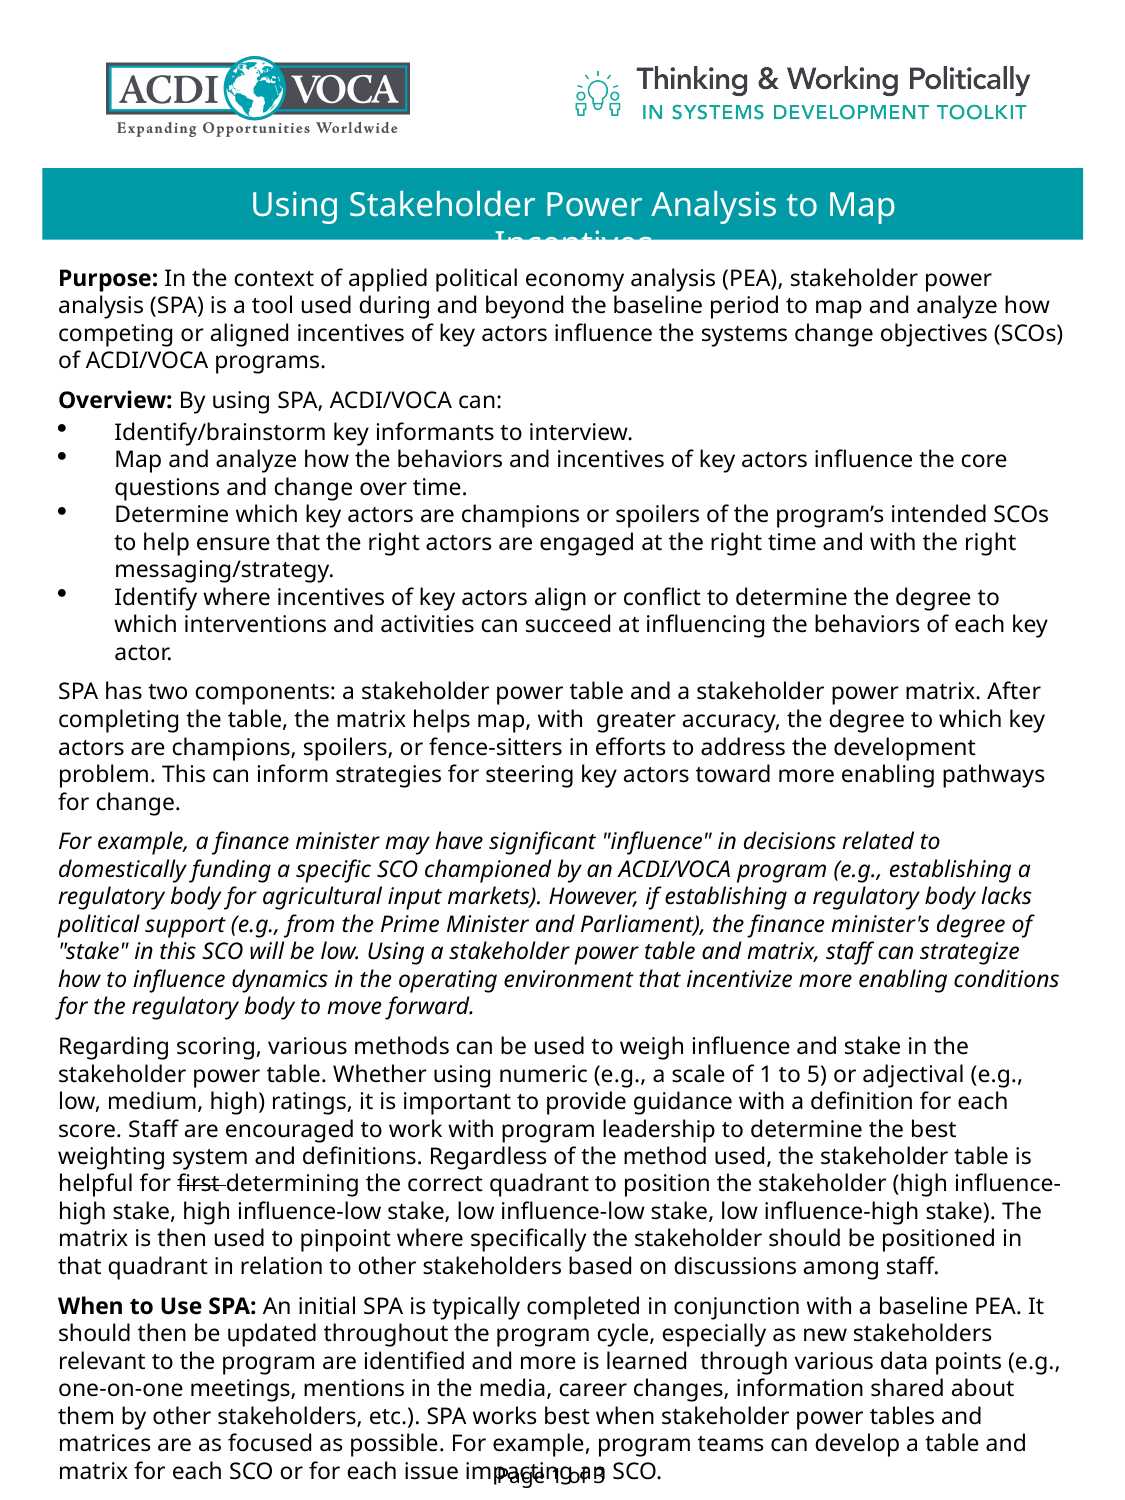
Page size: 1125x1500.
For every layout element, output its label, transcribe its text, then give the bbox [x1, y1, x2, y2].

picture [550, 59, 1059, 125]
text_box Purpose: In the context of applied political economy analysis (PEA), stakeholder power analysis (SPA) is a tool used during and beyond the baseline period to map and analyze how competing or aligned incentives of key actors influence the systems change objectives (SCOs) of ACDI/VOCA programs. Overview: By using SPA, ACDI/VOCA can: Identify/brainstorm key informants to interview. Map and analyze how the behaviors and incentives of key actors influence the core questions and change over time. Determine which key actors are champions or spoilers of the program’s intended SCOs to help ensure that the right actors are engaged at the right time and with the right messaging/strategy. Identify where incentives of key actors align or conflict to determine the degree to which interventions and activities can succeed at influencing the behaviors of each key actor. SPA has two components: a stakeholder power table and a stakeholder power matrix. After completing the table, the matrix helps map, with greater accuracy, the degree to which key actors are champions, spoilers, or fence-sitters in efforts to address the development problem. This can inform strategies for steering key actors toward more enabling pathways for change. For example, a finance minister may have significant "influence" in decisions related to domestically funding a specific SCO championed by an ACDI/VOCA program (e.g., establishing a regulatory body for agricultural input markets). However, if establishing a regulatory body lacks political support (e.g., from the Prime Minister and Parliament), the finance minister's degree of "stake" in this SCO will be low. Using a stakeholder power table and matrix, staff can strategize how to influence dynamics in the operating environment that incentivize more enabling conditions for the regulatory body to move forward. Regarding scoring, various methods can be used to weigh influence and stake in the stakeholder power table. Whether using numeric (e.g., a scale of 1 to 5) or adjectival (e.g., low, medium, high) ratings, it is important to provide guidance with a definition for each score. Staff are encouraged to work with program leadership to determine the best weighting system and definitions. Regardless of the method used, the stakeholder table is helpful for first determining the correct quadrant to position the stakeholder (high influence-high stake, high influence-low stake, low influence-low stake, low influence-high stake). The matrix is then used to pinpoint where specifically the stakeholder should be positioned in that quadrant in relation to other stakeholders based on discussions among staff. When to Use SPA: An initial SPA is typically completed in conjunction with a baseline PEA. It should then be updated throughout the program cycle, especially as new stakeholders relevant to the program are identified and more is learned through various data points (e.g., one-on-one meetings, mentions in the media, career changes, information shared about them by other stakeholders, etc.). SPA works best when stakeholder power tables and matrices are as focused as possible. For example, program teams can develop a table and matrix for each SCO or for each issue impacting an SCO. Users: Lead PEA expert or firm, subject matter experts/consultants involved in the analysis, Chief of Party, project staff, MEL staff Steps for Completing SPA: The checklist on the next page includes the steps for completing a stakeholder power table and matrix. [43, 256, 1082, 1500]
text_box Using Stakeholder Power Analysis to Map Incentives [176, 175, 972, 256]
text_box Page 1 of 3 [367, 1455, 734, 1495]
picture [106, 56, 410, 137]
text_box [41, 167, 1084, 241]
